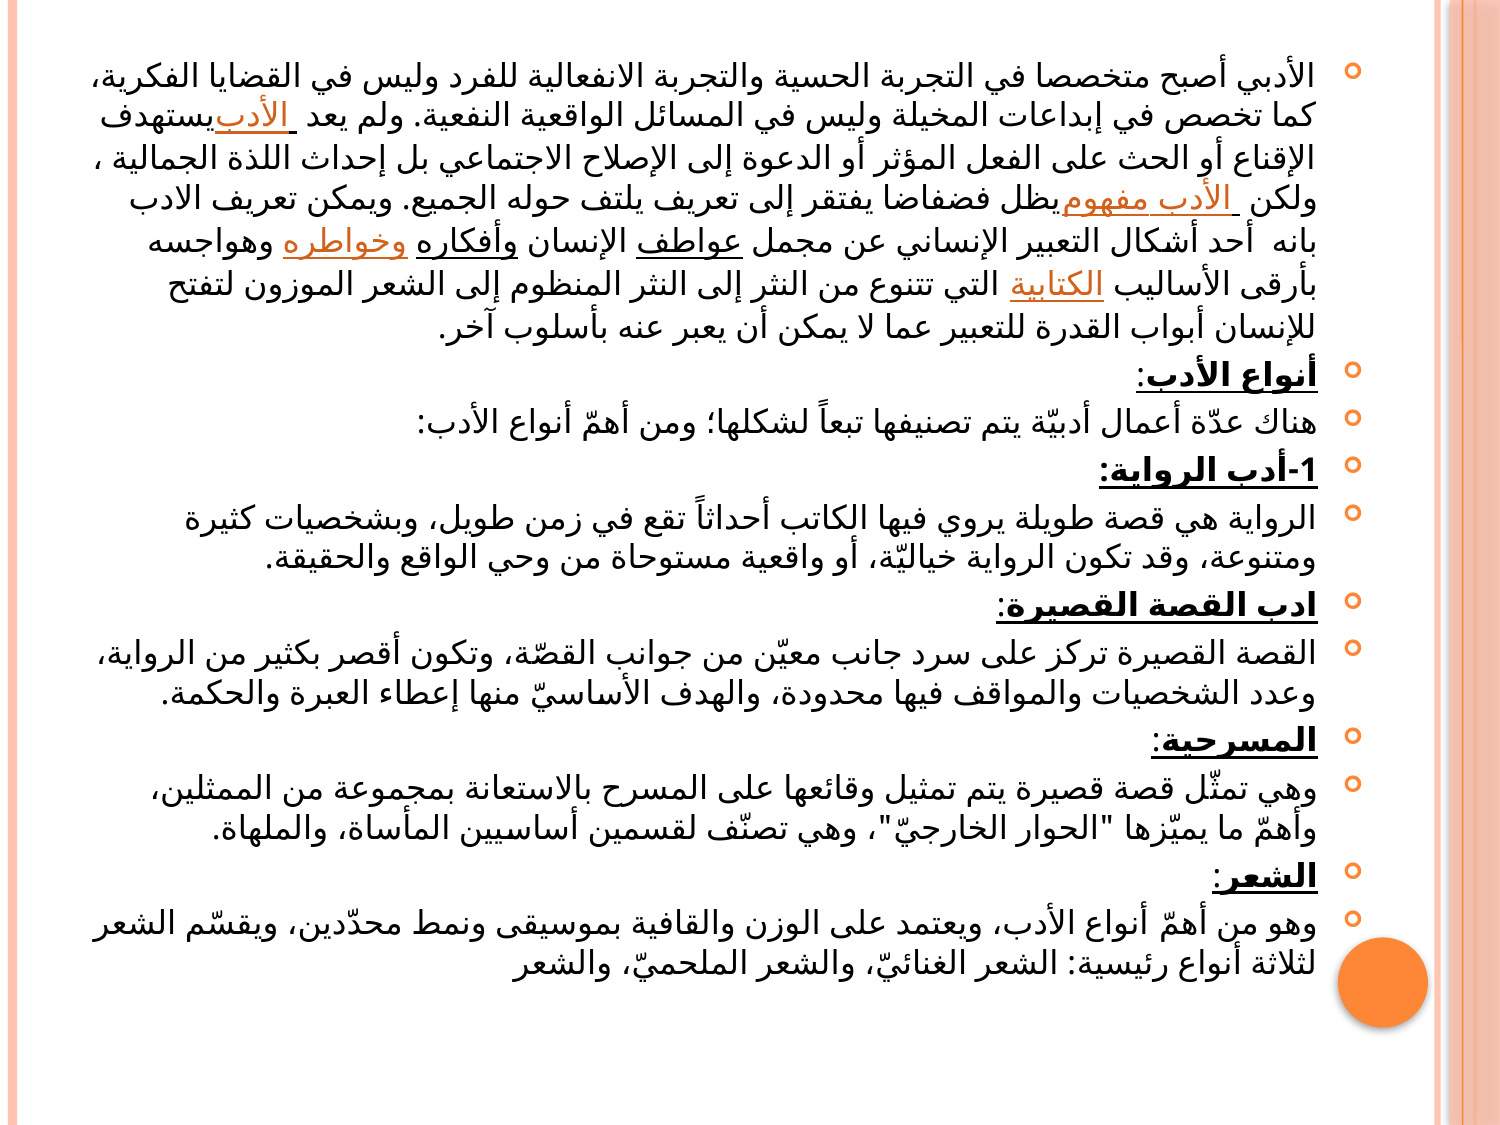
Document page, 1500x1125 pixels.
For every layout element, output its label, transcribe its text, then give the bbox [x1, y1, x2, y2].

list الأدبي أصبح متخصصا في التجربة الحسية والتجربة الانفعالية للفرد وليس في القضايا الفكرية، كما تخصص في إبداعات المخيلة وليس في المسائل الواقعية النفعية. ولم يعد الأدب يستهدف الإقناع أو الحث على الفعل المؤثر أو الدعوة إلى الإصلاح الاجتماعي بل إحداث اللذة الجمالية ، ولكن مفهوم الأدب يظل فضفاضا يفتقر إلى تعريف يلتف حوله الجميع. ويمكن تعريف الادب بانه أحد أشكال التعبير الإنساني عن مجمل عواطف الإنسان وأفكاره وخواطره وهواجسه بأرقى الأساليب الكتابية التي تتنوع من النثر إلى النثر المنظوم إلى الشعر الموزون لتفتح للإنسان أبواب القدرة للتعبير عما لا يمكن أن يعبر عنه بأسلوب آخر. أنواع الأدب: هناك عدّة أعمال أدبيّة يتم تصنيفها تبعاً لشكلها؛ ومن أهمّ أنواع الأدب: 1-أدب الرواية: الرواية هي قصة طويلة يروي فيها الكاتب أحداثاً تقع في زمن طويل، وبشخصيات كثيرة ومتنوعة، وقد تكون الرواية خياليّة، أو واقعية مستوحاة من وحي الواقع والحقيقة. ادب القصة القصيرة: القصة القصيرة تركز على سرد جانب معيّن من جوانب القصّة، وتكون أقصر بكثير من الرواية، وعدد الشخصيات والمواقف فيها محدودة، والهدف الأساسيّ منها إعطاء العبرة والحكمة. المسرحية: وهي تمثّل قصة قصيرة يتم تمثيل وقائعها على المسرح بالاستعانة بمجموعة من الممثلين، وأهمّ ما يميّزها "الحوار الخارجيّ"، وهي تصنّف لقسمين أساسيين المأساة، والملهاة. الشعر: وهو من أهمّ أنواع الأدب، ويعتمد على الوزن والقافية بموسيقى ونمط محدّدين، ويقسّم الشعر لثلاثة أنواع رئيسية: الشعر الغنائيّ، والشعر الملحميّ، والشعر [75, 46, 1372, 1062]
